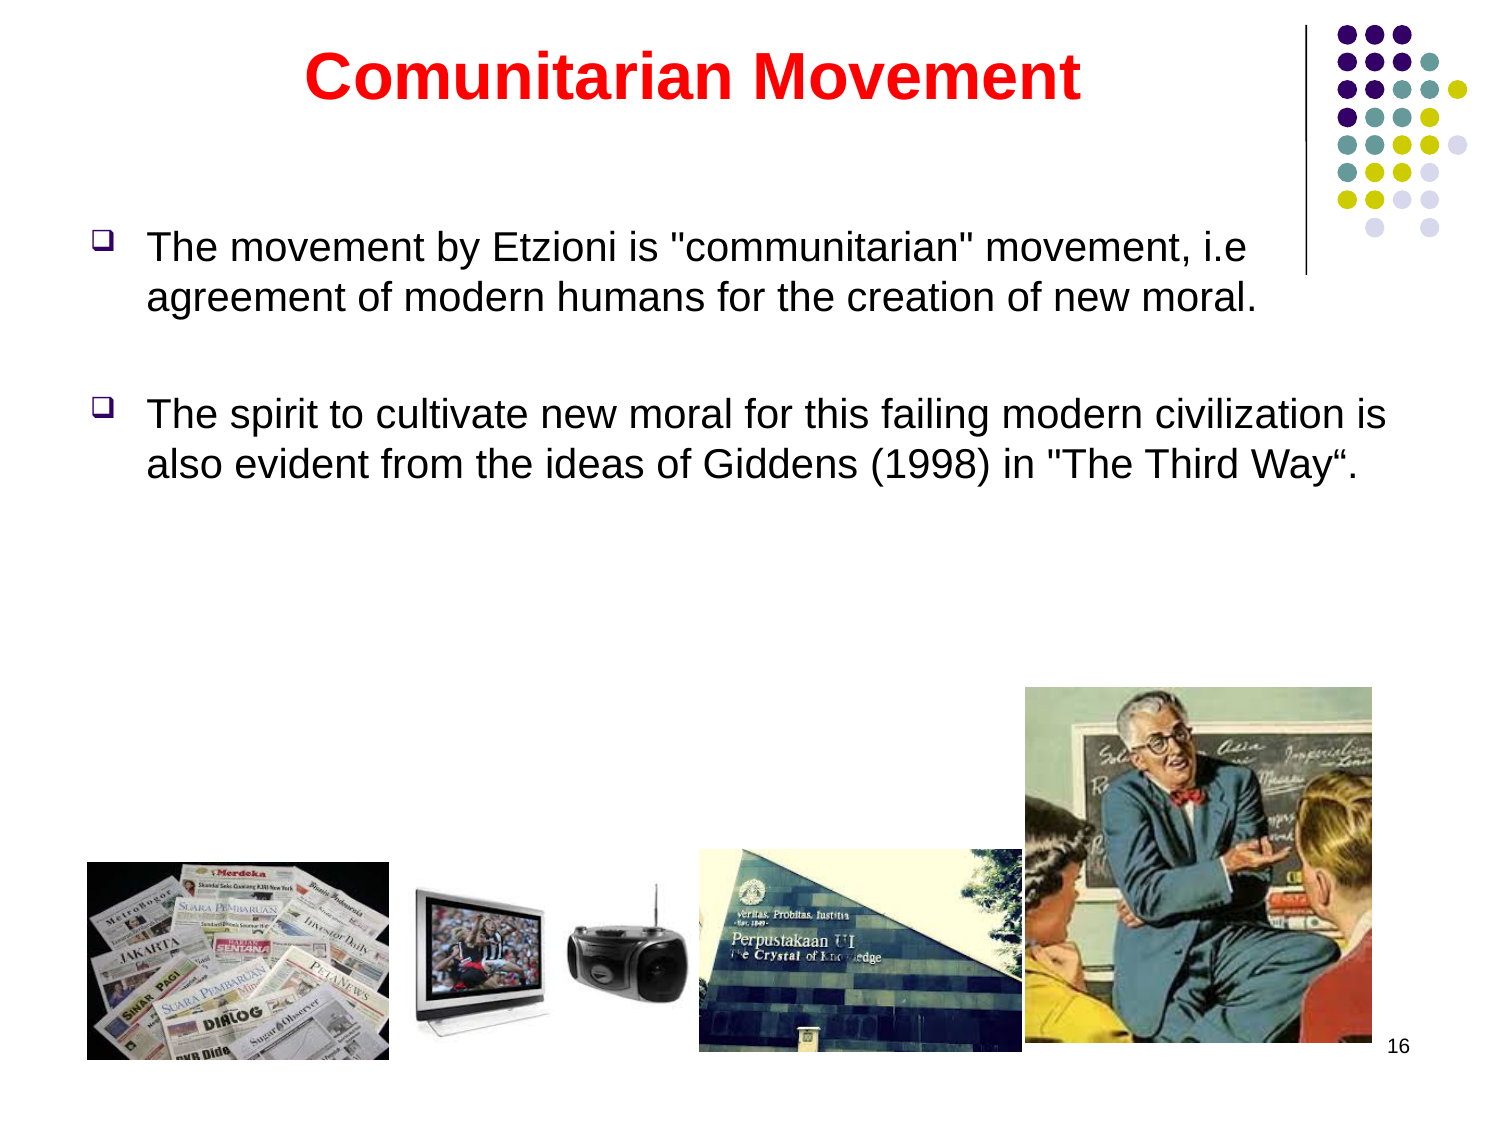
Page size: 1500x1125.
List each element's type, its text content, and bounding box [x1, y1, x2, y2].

slide_number 16 [1074, 1024, 1426, 1101]
list The movement by Etzioni is "communitarian" movement, i.e agreement of modern humans for the creation of new moral. The spirit to cultivate new moral for this failing modern civilization is also evident from the ideas of Giddens (1998) in "The Third Way“. [74, 212, 1426, 1038]
picture [1024, 687, 1373, 1043]
title Comunitarian Movement [74, 0, 1313, 201]
picture [399, 849, 1022, 1054]
picture [87, 862, 389, 1060]
